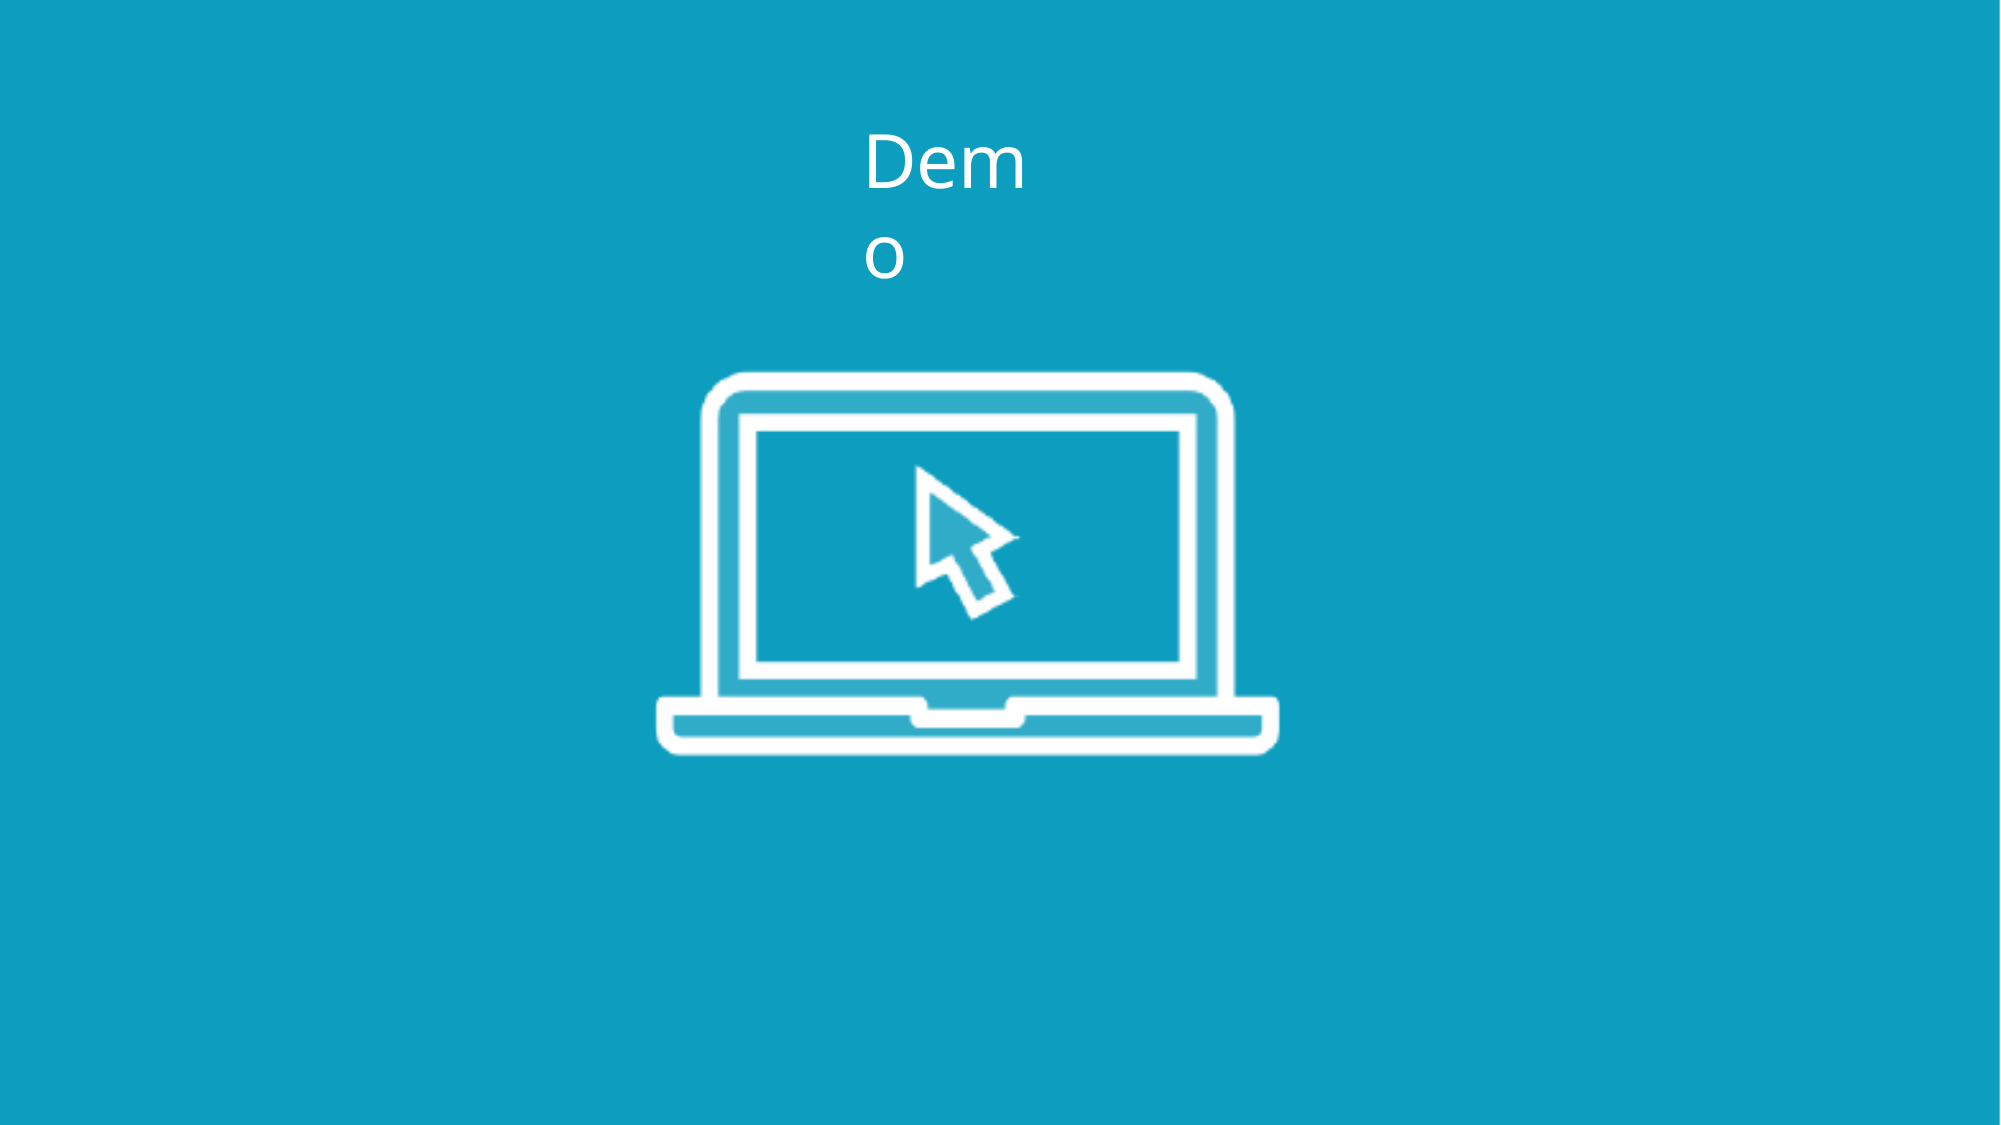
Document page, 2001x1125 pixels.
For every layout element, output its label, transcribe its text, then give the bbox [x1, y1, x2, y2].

picture [654, 370, 1280, 756]
text_box [0, 0, 2000, 1125]
text_box Demo [847, 105, 1080, 211]
